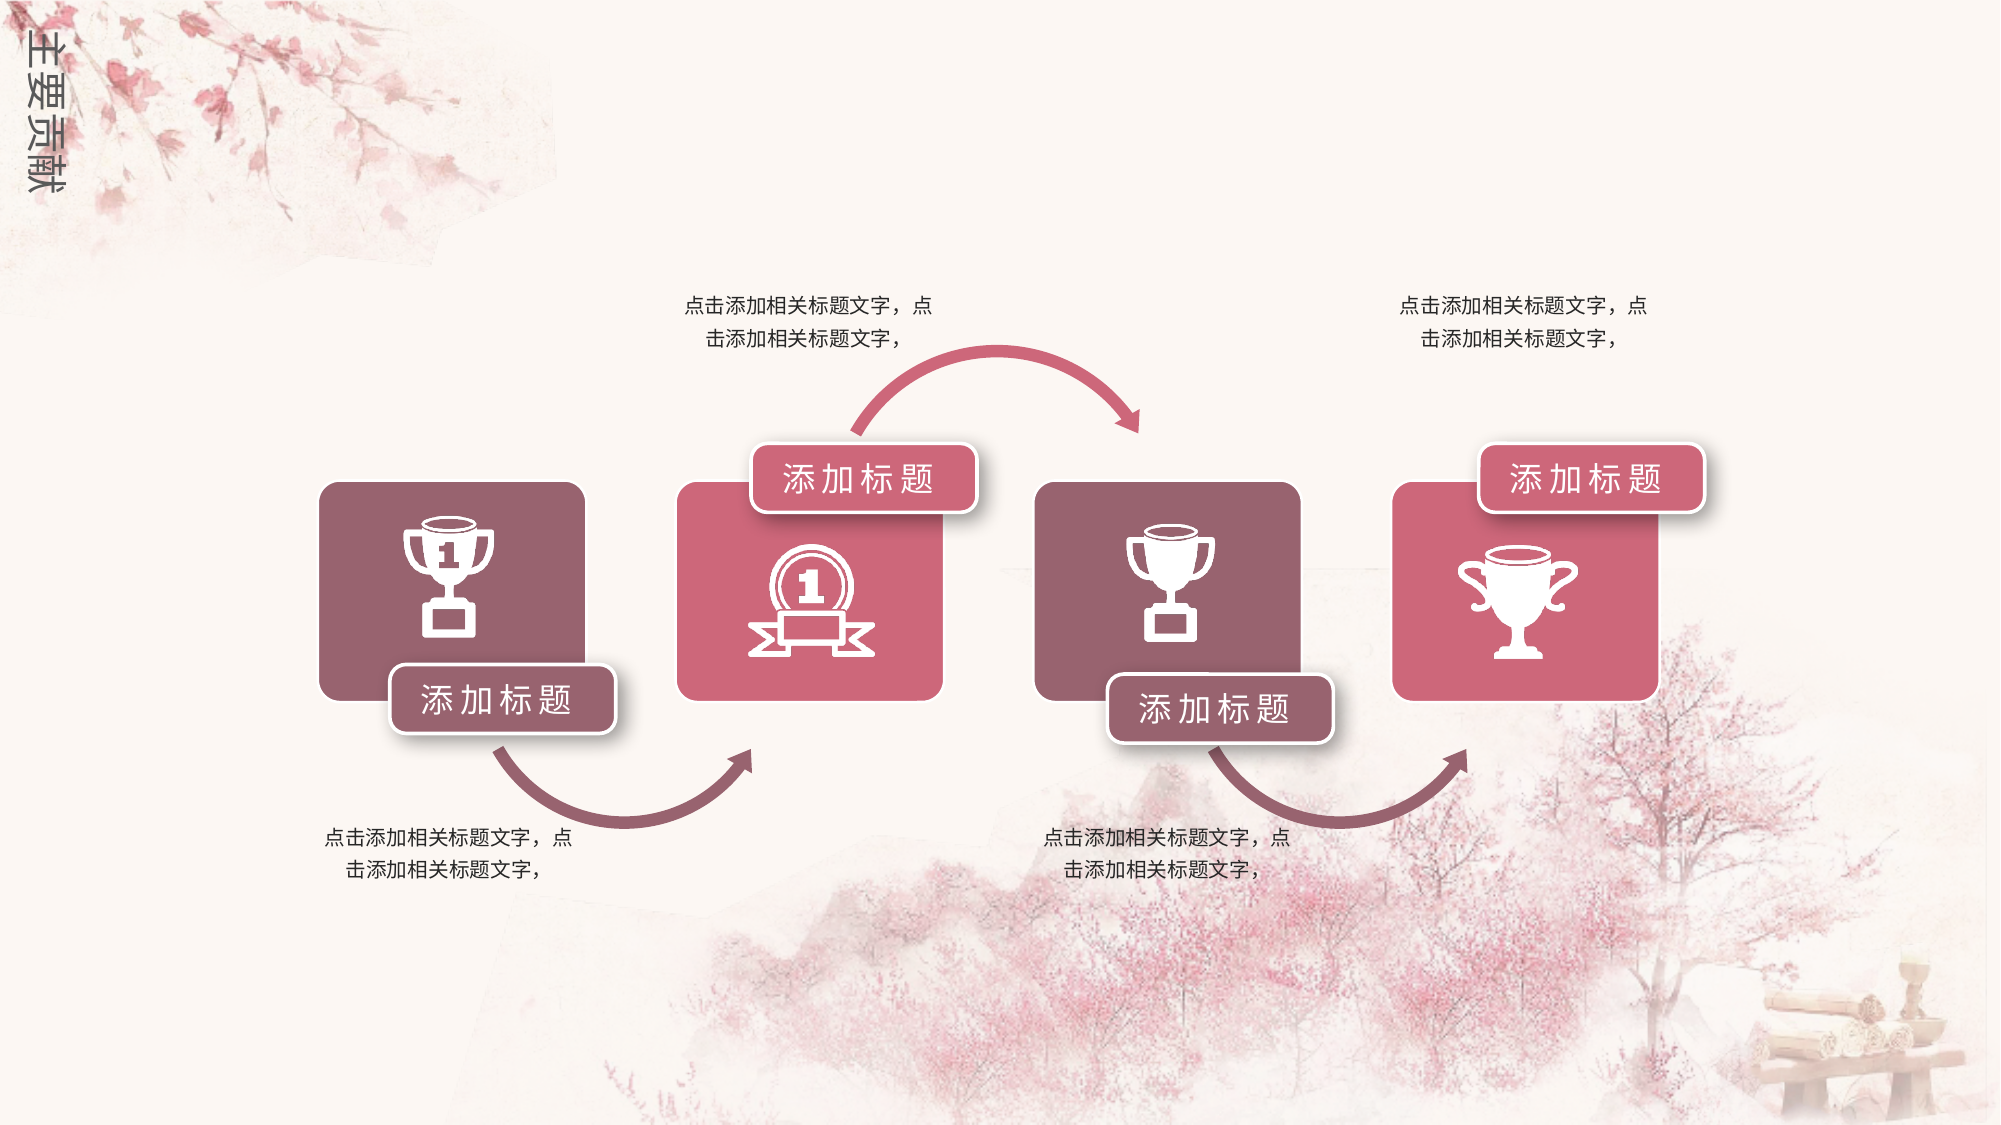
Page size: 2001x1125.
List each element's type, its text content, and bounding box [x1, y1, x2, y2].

picture [1442, 523, 1590, 670]
text_box [391, 663, 617, 735]
text_box [674, 479, 946, 704]
text_box 添加标题 [747, 450, 969, 506]
text_box [494, 755, 580, 809]
text_box 添加标题 [1474, 450, 1697, 506]
text_box [316, 479, 588, 704]
text_box [1032, 479, 1304, 704]
text_box 添加标题 [385, 671, 608, 727]
text_box 点击添加相关标题文字，点击添加相关标题文字， [663, 278, 954, 358]
text_box 点击添加相关标题文字，点击添加相关标题文字， [304, 809, 594, 889]
text_box [1109, 673, 1335, 745]
text_box [1313, 748, 1468, 829]
text_box [850, 344, 1140, 435]
text_box [1390, 479, 1661, 704]
text_box [753, 442, 979, 514]
text_box 添加标题 [1103, 681, 1326, 736]
picture [380, 507, 516, 643]
text_box 主要贡献 [0, 13, 81, 198]
picture [1107, 516, 1239, 648]
picture [0, 0, 633, 397]
text_box 点击添加相关标题文字，点击添加相关标题文字， [1022, 809, 1313, 889]
text_box 研究成果之一 点击增加文本点击增加文本 点击增加文本点击增加文本 [373, 485, 2000, 1125]
text_box 点击添加相关标题文字，点击添加相关标题文字， [1379, 278, 1670, 358]
picture [736, 528, 886, 678]
text_box [594, 748, 753, 829]
text_box [1480, 442, 1706, 514]
text_box [1216, 765, 1296, 809]
